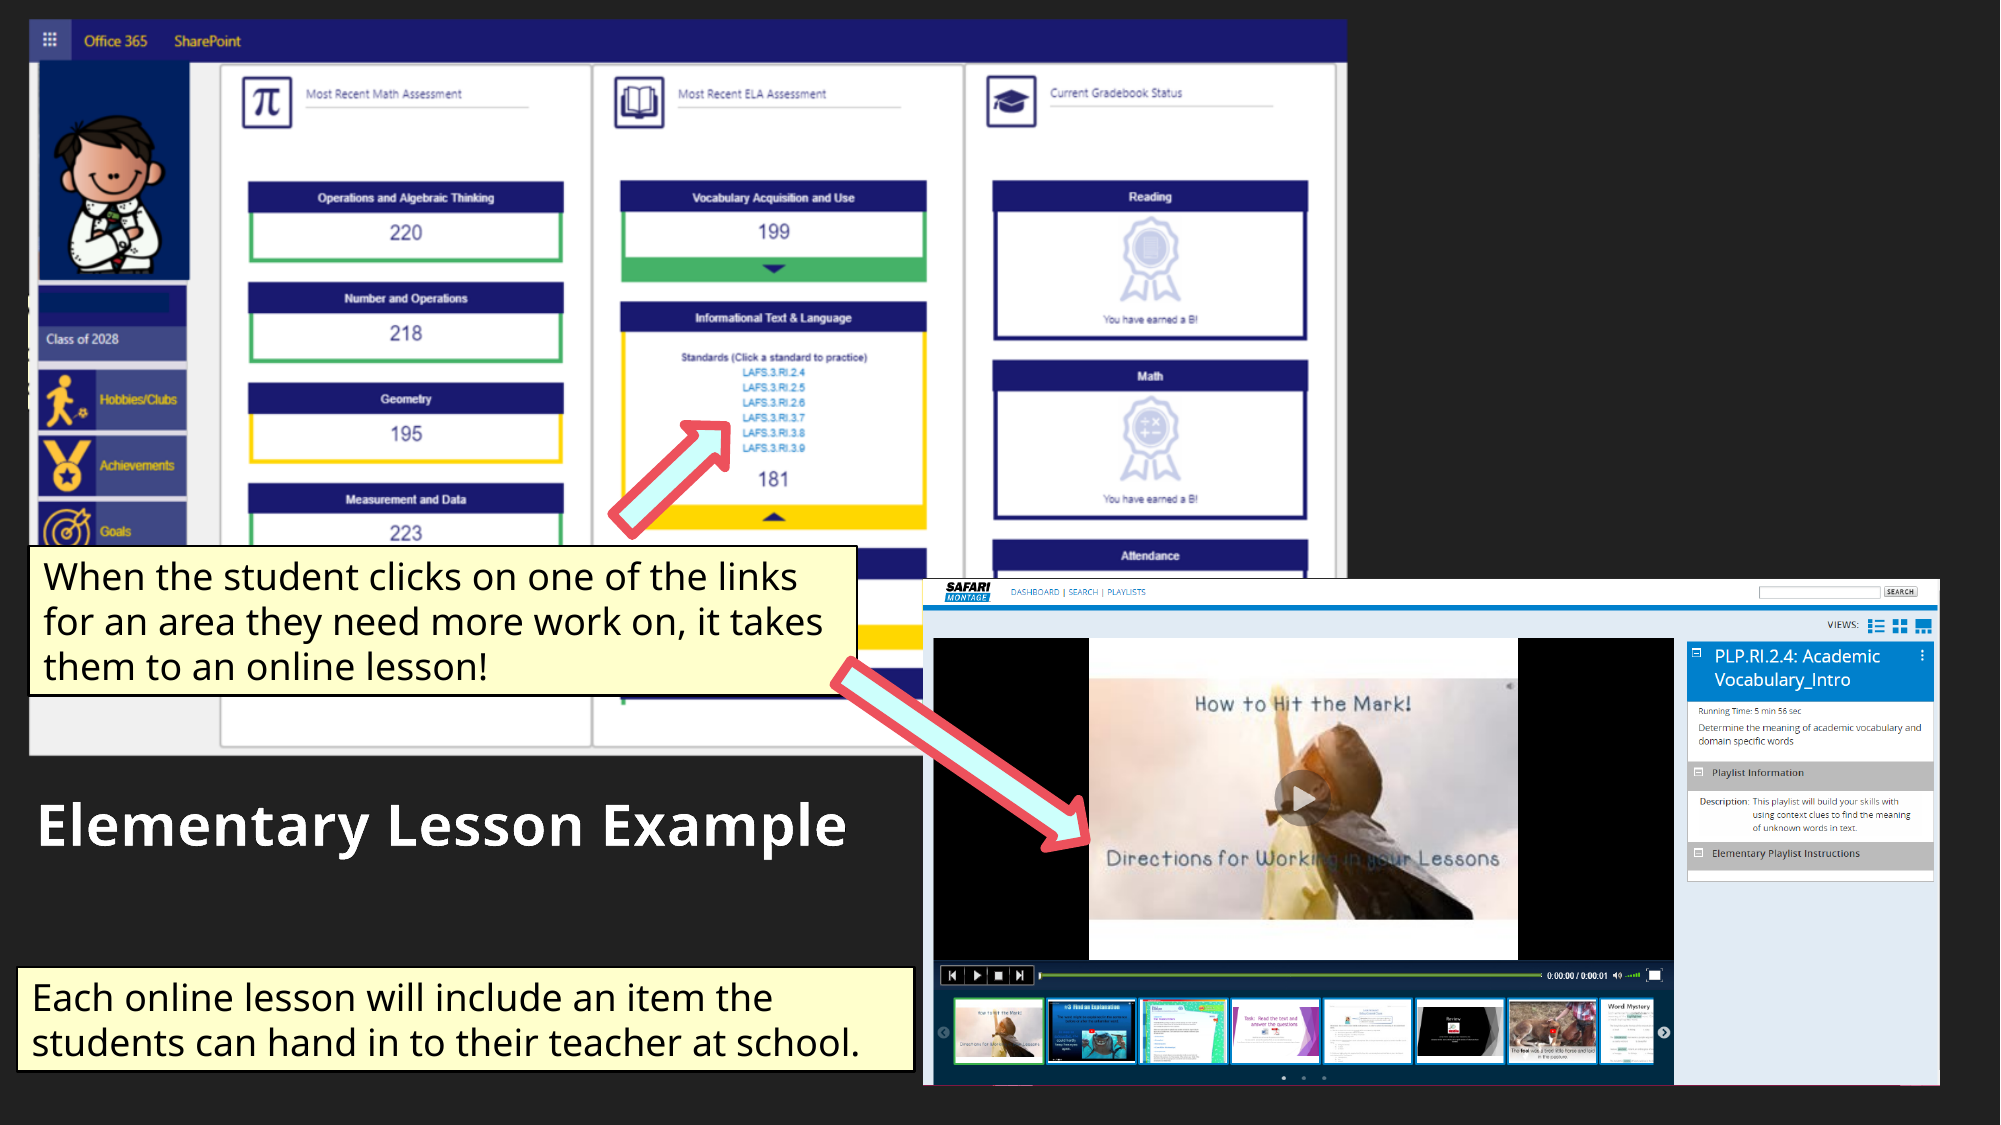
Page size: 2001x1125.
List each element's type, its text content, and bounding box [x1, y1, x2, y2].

text_box Each online lesson will include an item the students can hand in to their teacher at school. [16, 966, 916, 1073]
text_box Elementary Lesson Example [16, 780, 867, 866]
picture [28, 19, 1940, 1087]
